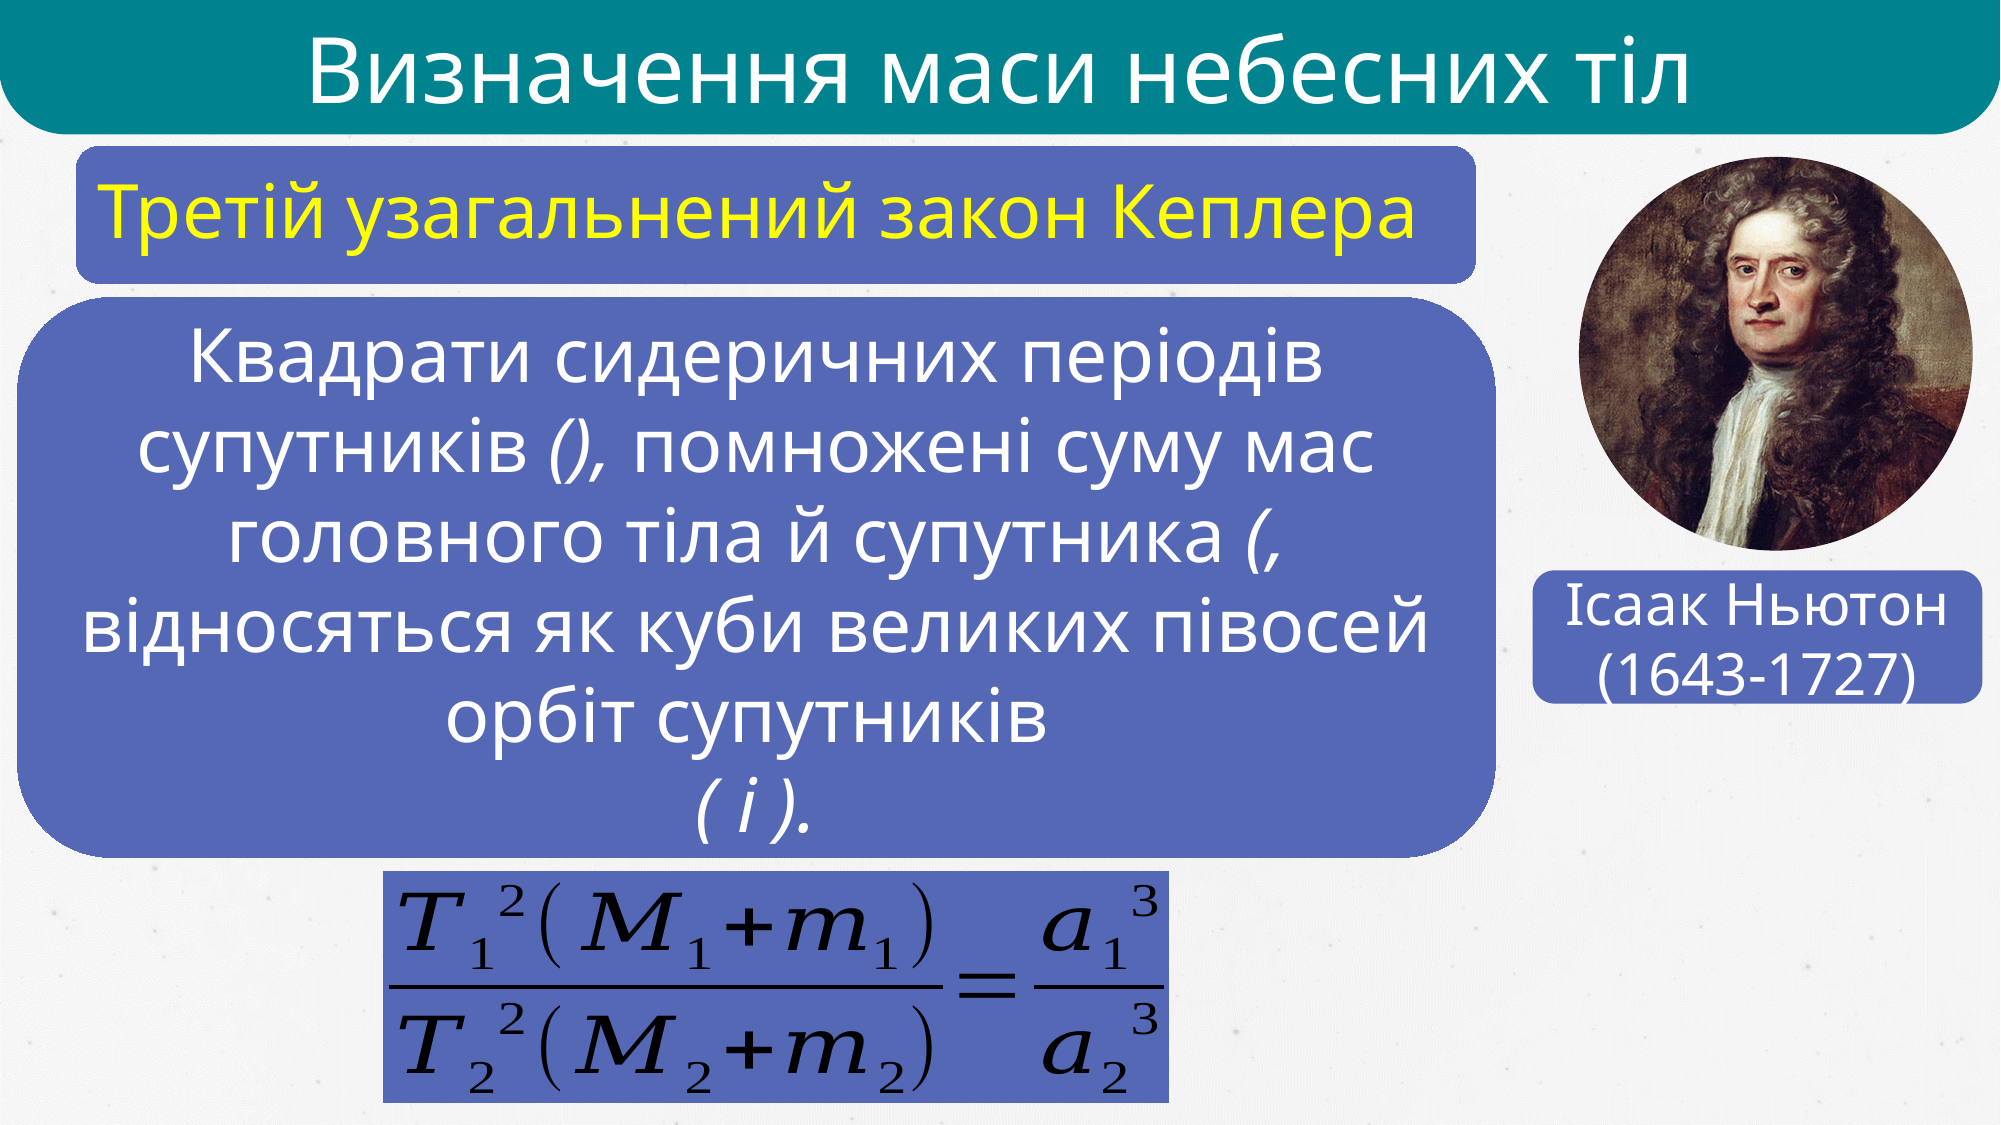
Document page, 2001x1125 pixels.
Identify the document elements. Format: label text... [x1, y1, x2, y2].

text_box Ісаак Ньютон (1643-1727) [1532, 570, 1983, 704]
text_box Третій узагальнений закон Кеплера [76, 146, 1476, 284]
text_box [0, 0, 2000, 134]
picture [0, 0, 2001, 1125]
